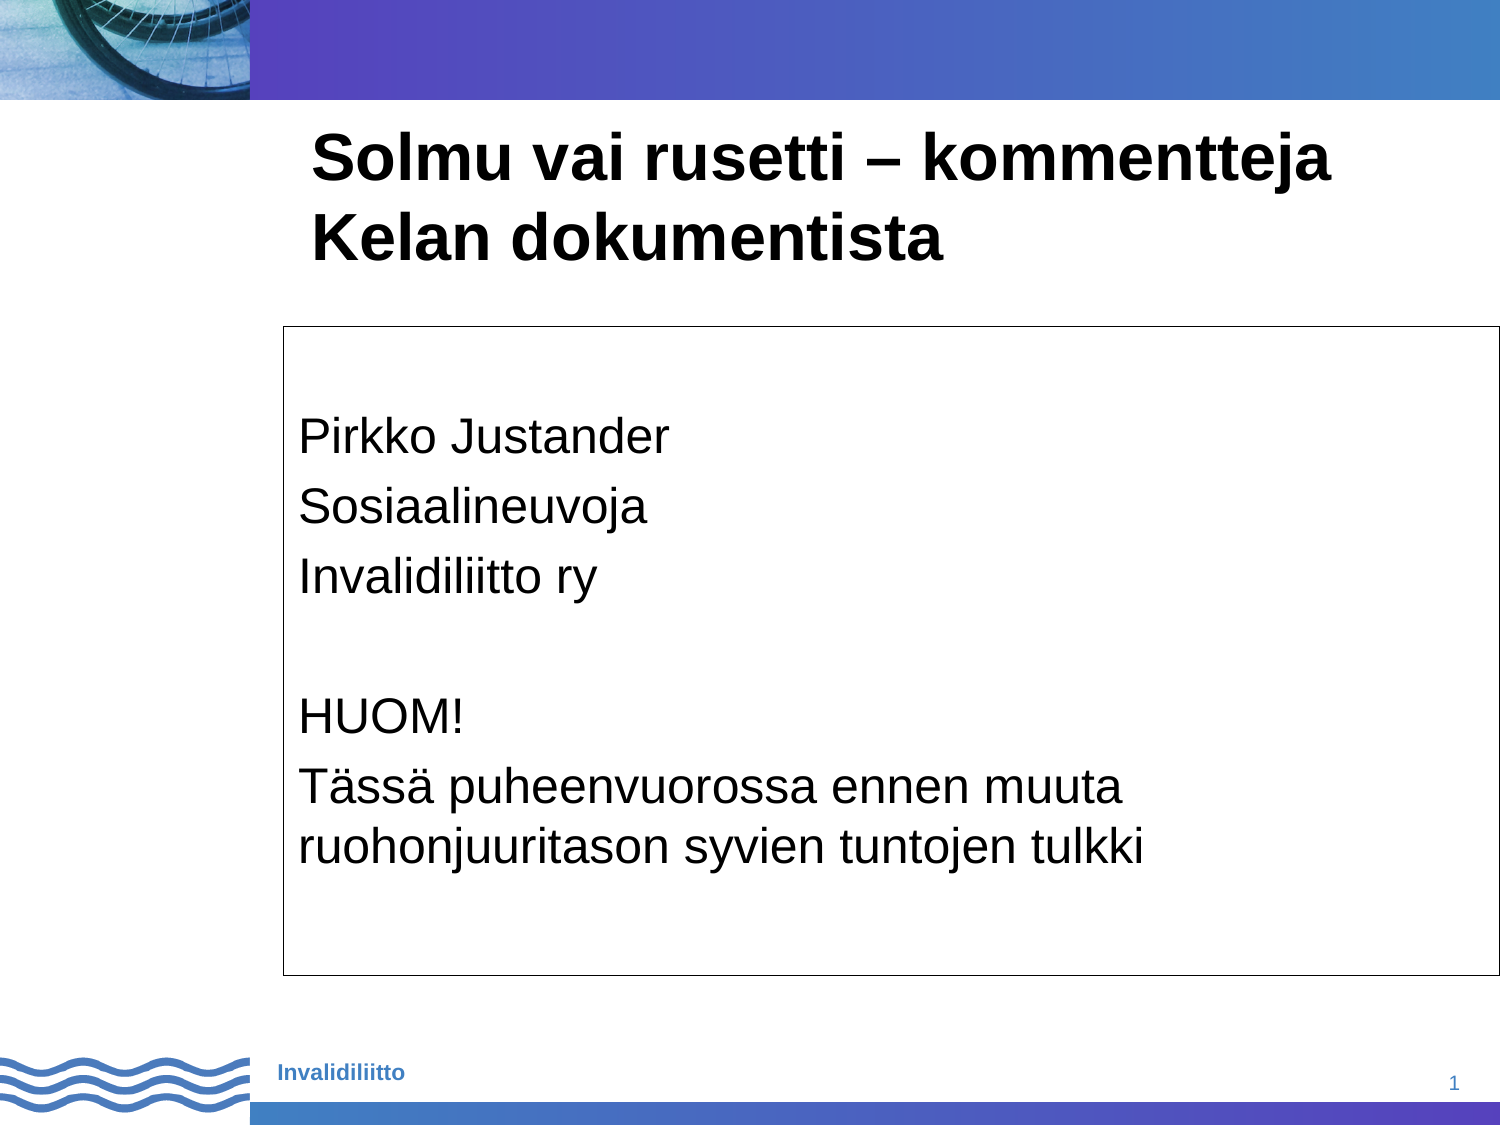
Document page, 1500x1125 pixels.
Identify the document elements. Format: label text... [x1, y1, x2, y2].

title Solmu vai rusetti – kommentteja Kelan dokumentista [295, 99, 1500, 288]
list Pirkko Justander Sosiaalineuvoja Invalidiliitto ry HUOM! Tässä puheenvuorossa ennen muuta ruohonjuuritason syvien tuntojen tulkki [283, 326, 1500, 976]
picture [0, 1049, 250, 1117]
picture [0, 0, 250, 100]
